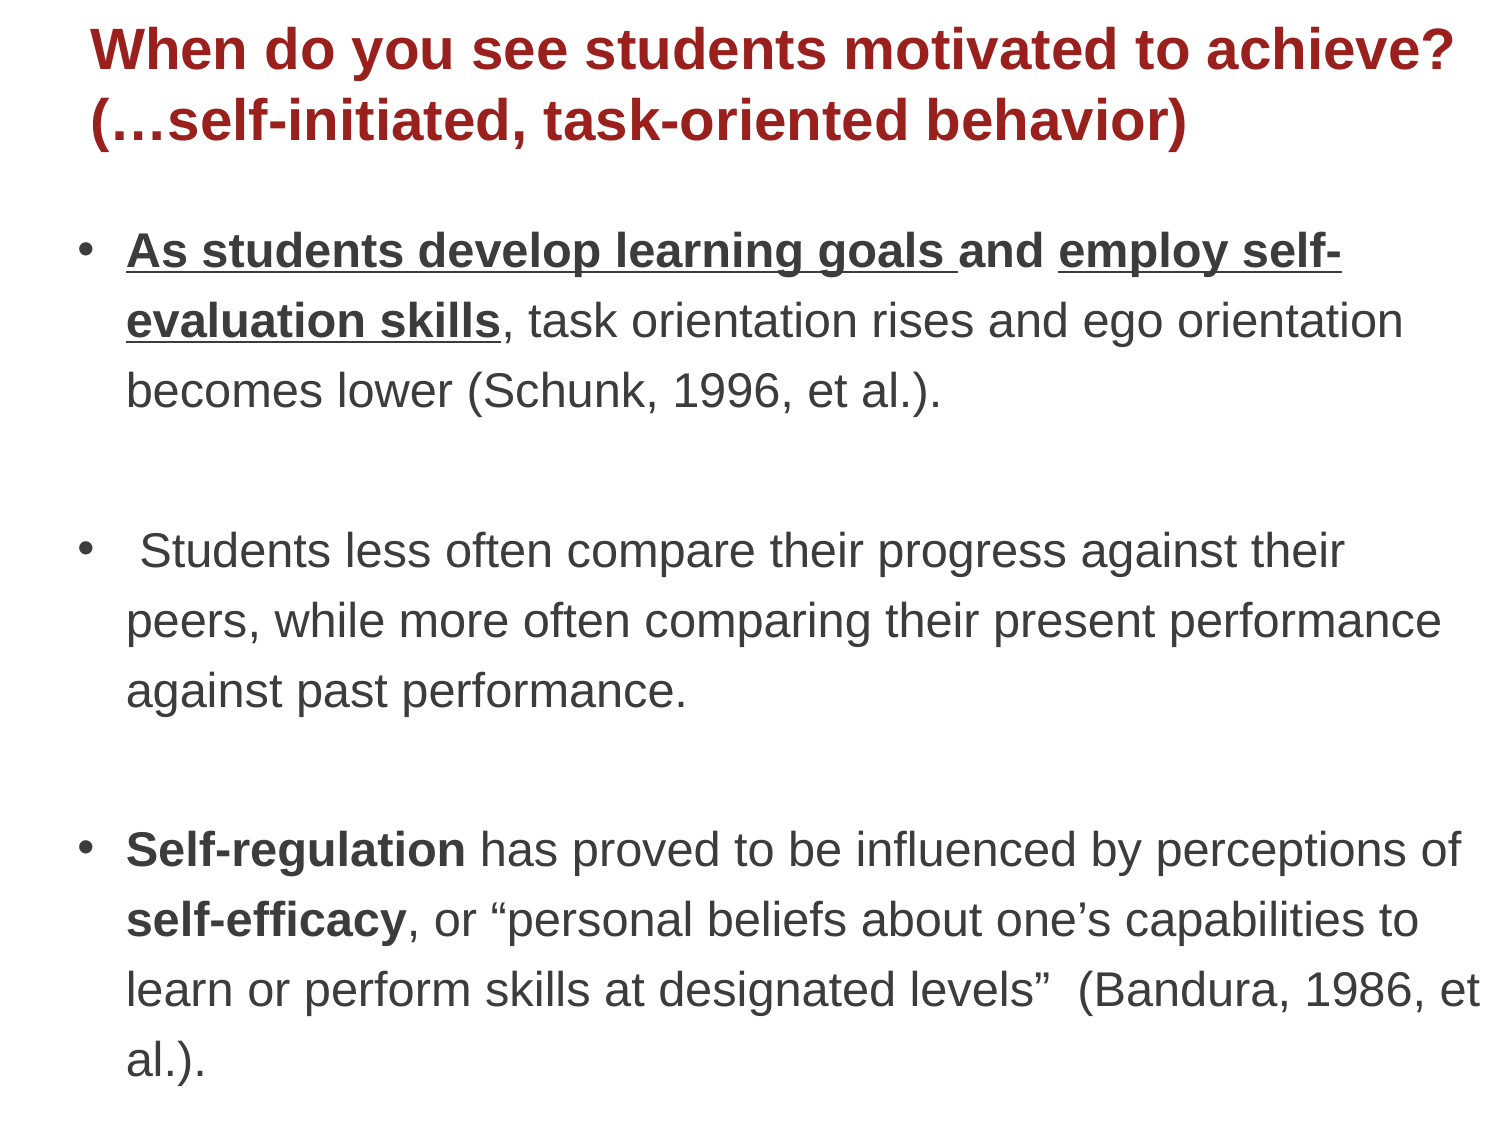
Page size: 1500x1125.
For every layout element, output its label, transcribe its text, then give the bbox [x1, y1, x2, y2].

list As students develop learning goals and employ self-evaluation skills, task orientation rises and ego orientation becomes lower (Schunk, 1996, et al.). Students less often compare their progress against their peers, while more often comparing their present performance against past performance. Self-regulation has proved to be influenced by perceptions of self-efficacy, or “personal beliefs about one’s capabilities to learn or perform skills at designated levels” (Bandura, 1986, et al.). [62, 200, 1500, 1100]
title When do you see students motivated to achieve? (…self-initiated, task-oriented behavior) [75, 50, 1500, 184]
